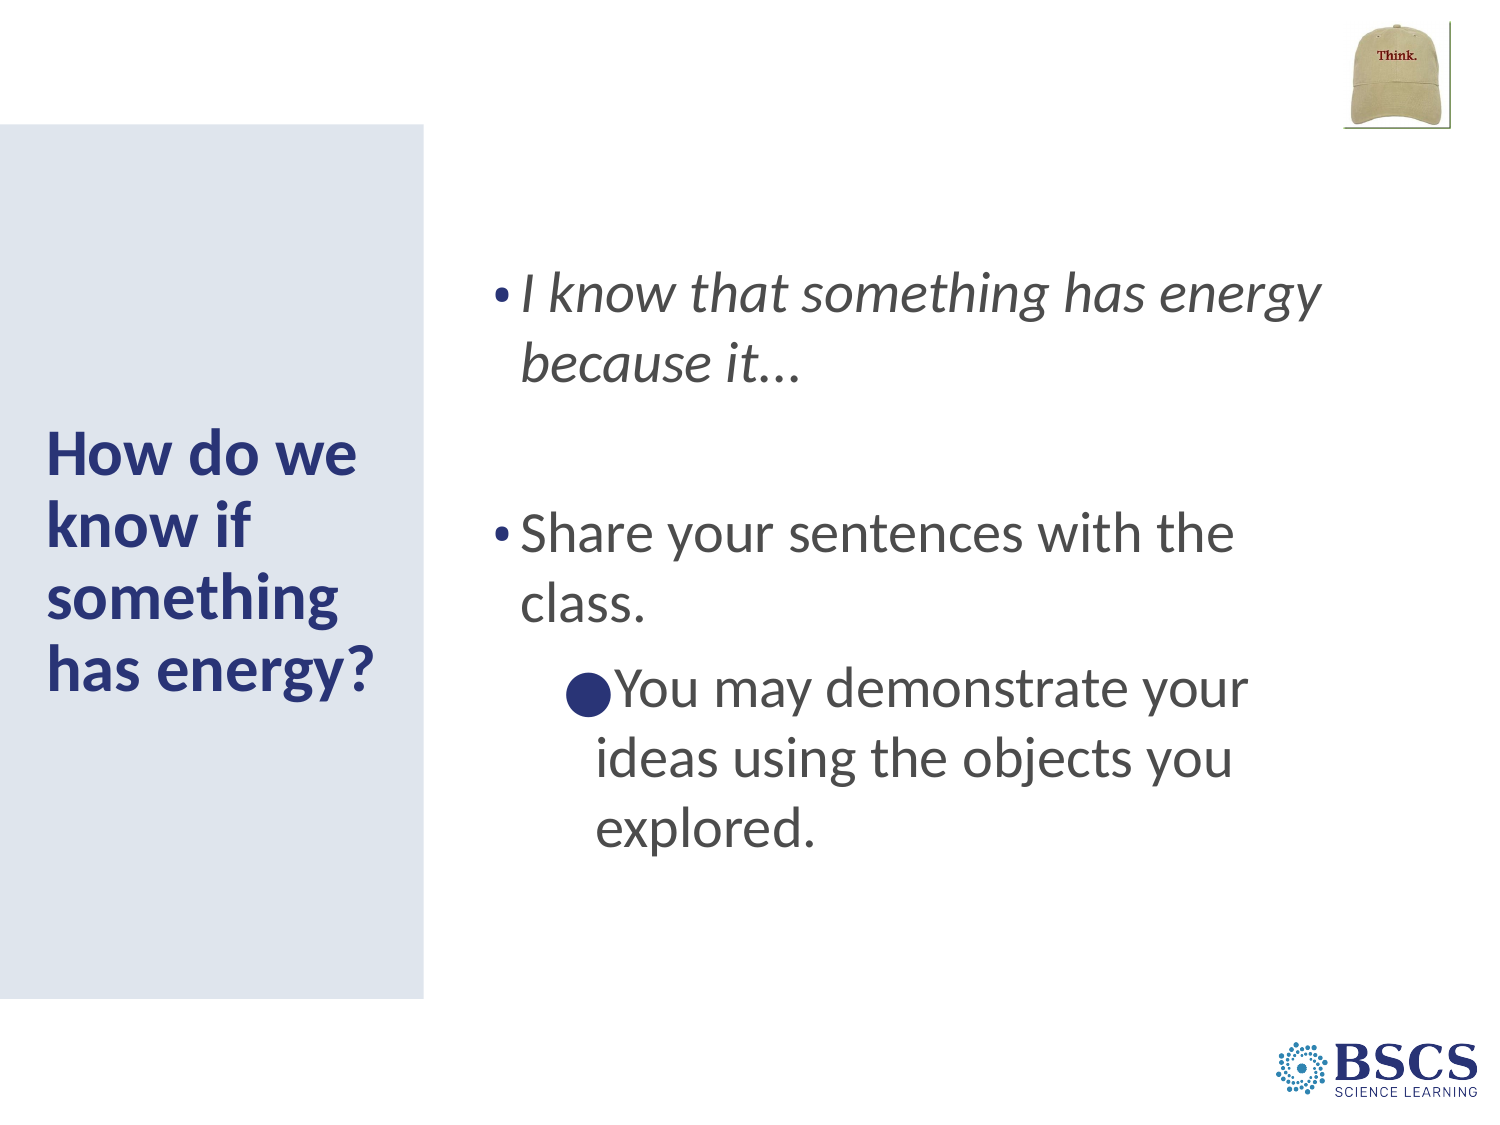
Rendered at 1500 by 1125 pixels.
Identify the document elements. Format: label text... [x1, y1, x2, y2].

picture [1343, 21, 1451, 129]
picture [1275, 1041, 1478, 1098]
list I know that something has energy because it... Share your sentences with the class. You may demonstrate your ideas using the objects you explored. [476, 141, 1376, 982]
title How do we know if something has energy? [31, 184, 394, 940]
